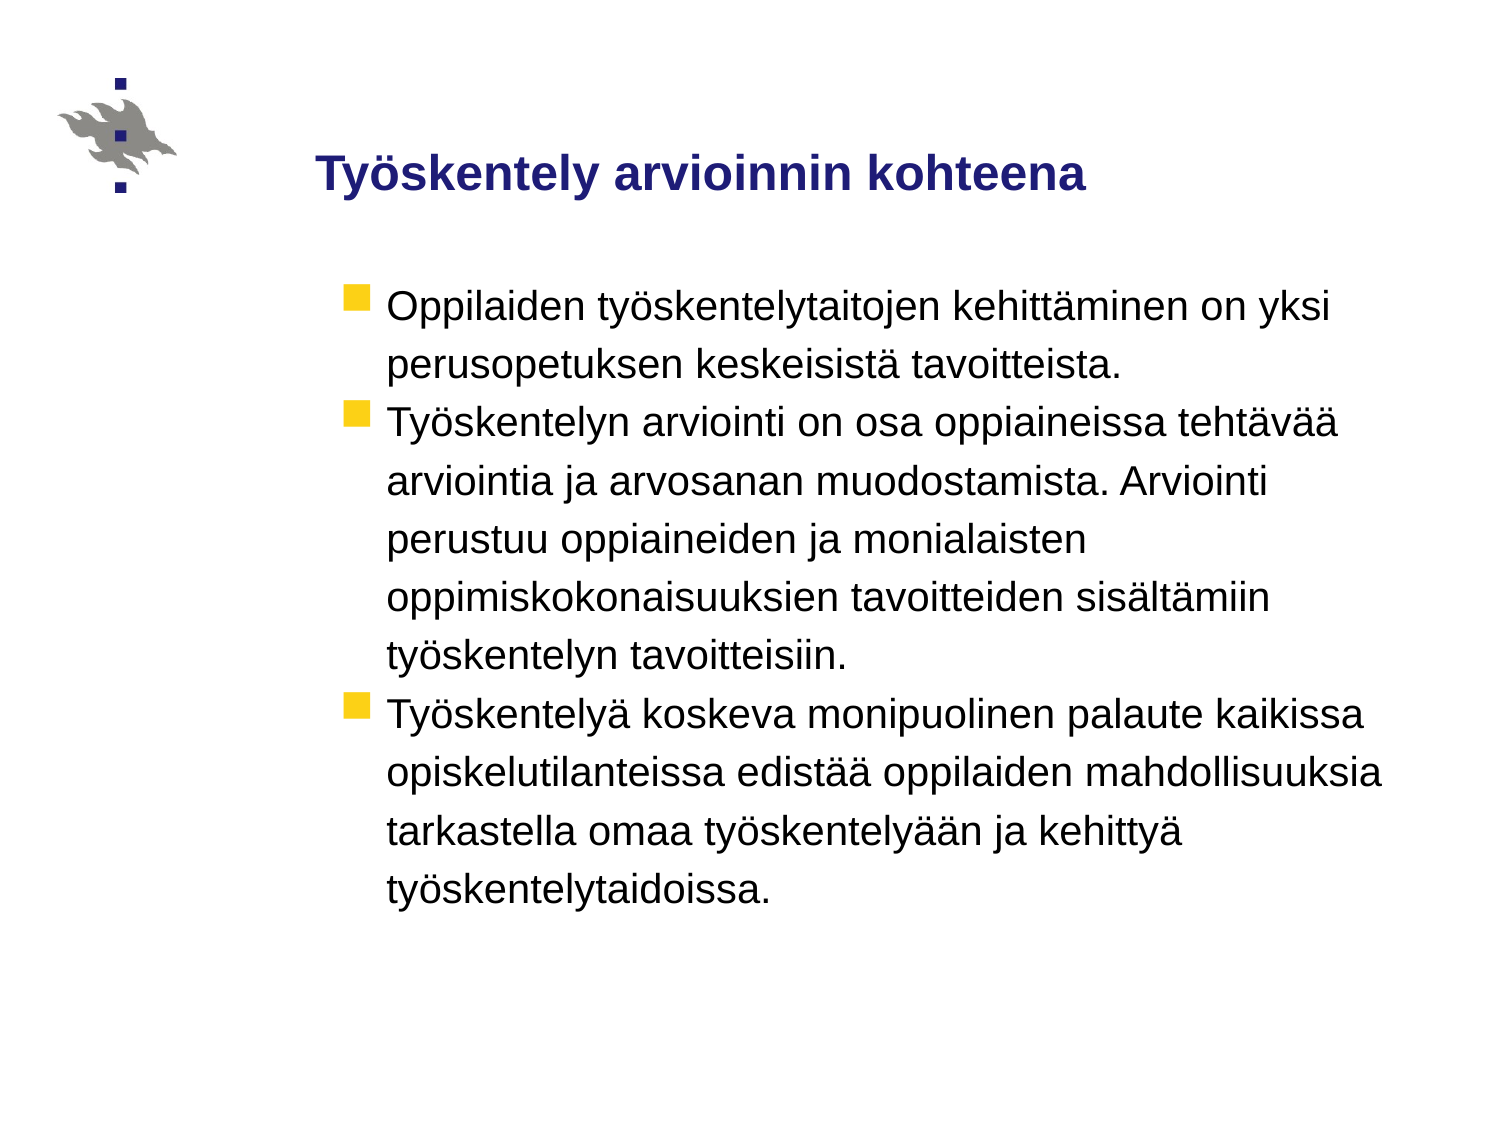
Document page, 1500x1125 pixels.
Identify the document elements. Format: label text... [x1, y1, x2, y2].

list Oppilaiden työskentelytaitojen kehittäminen on yksi perusopetuksen keskeisistä tavoitteista. Työskentelyn arviointi on osa oppiaineissa tehtävää arviointia ja arvosanan muodostamista. Arviointi perustuu oppiaineiden ja monialaisten oppimiskokonaisuuksien tavoitteiden sisältämiin työskentelyn tavoitteisiin. Työskentelyä koskeva monipuolinen palaute kaikissa opiskelutilanteissa edistää oppilaiden mahdollisuuksia tarkastella omaa työskentelyään ja kehittyä työskentelytaidoissa. [324, 262, 1450, 1075]
picture [57, 78, 177, 193]
title Työskentely arvioinnin kohteena [300, 24, 1450, 208]
